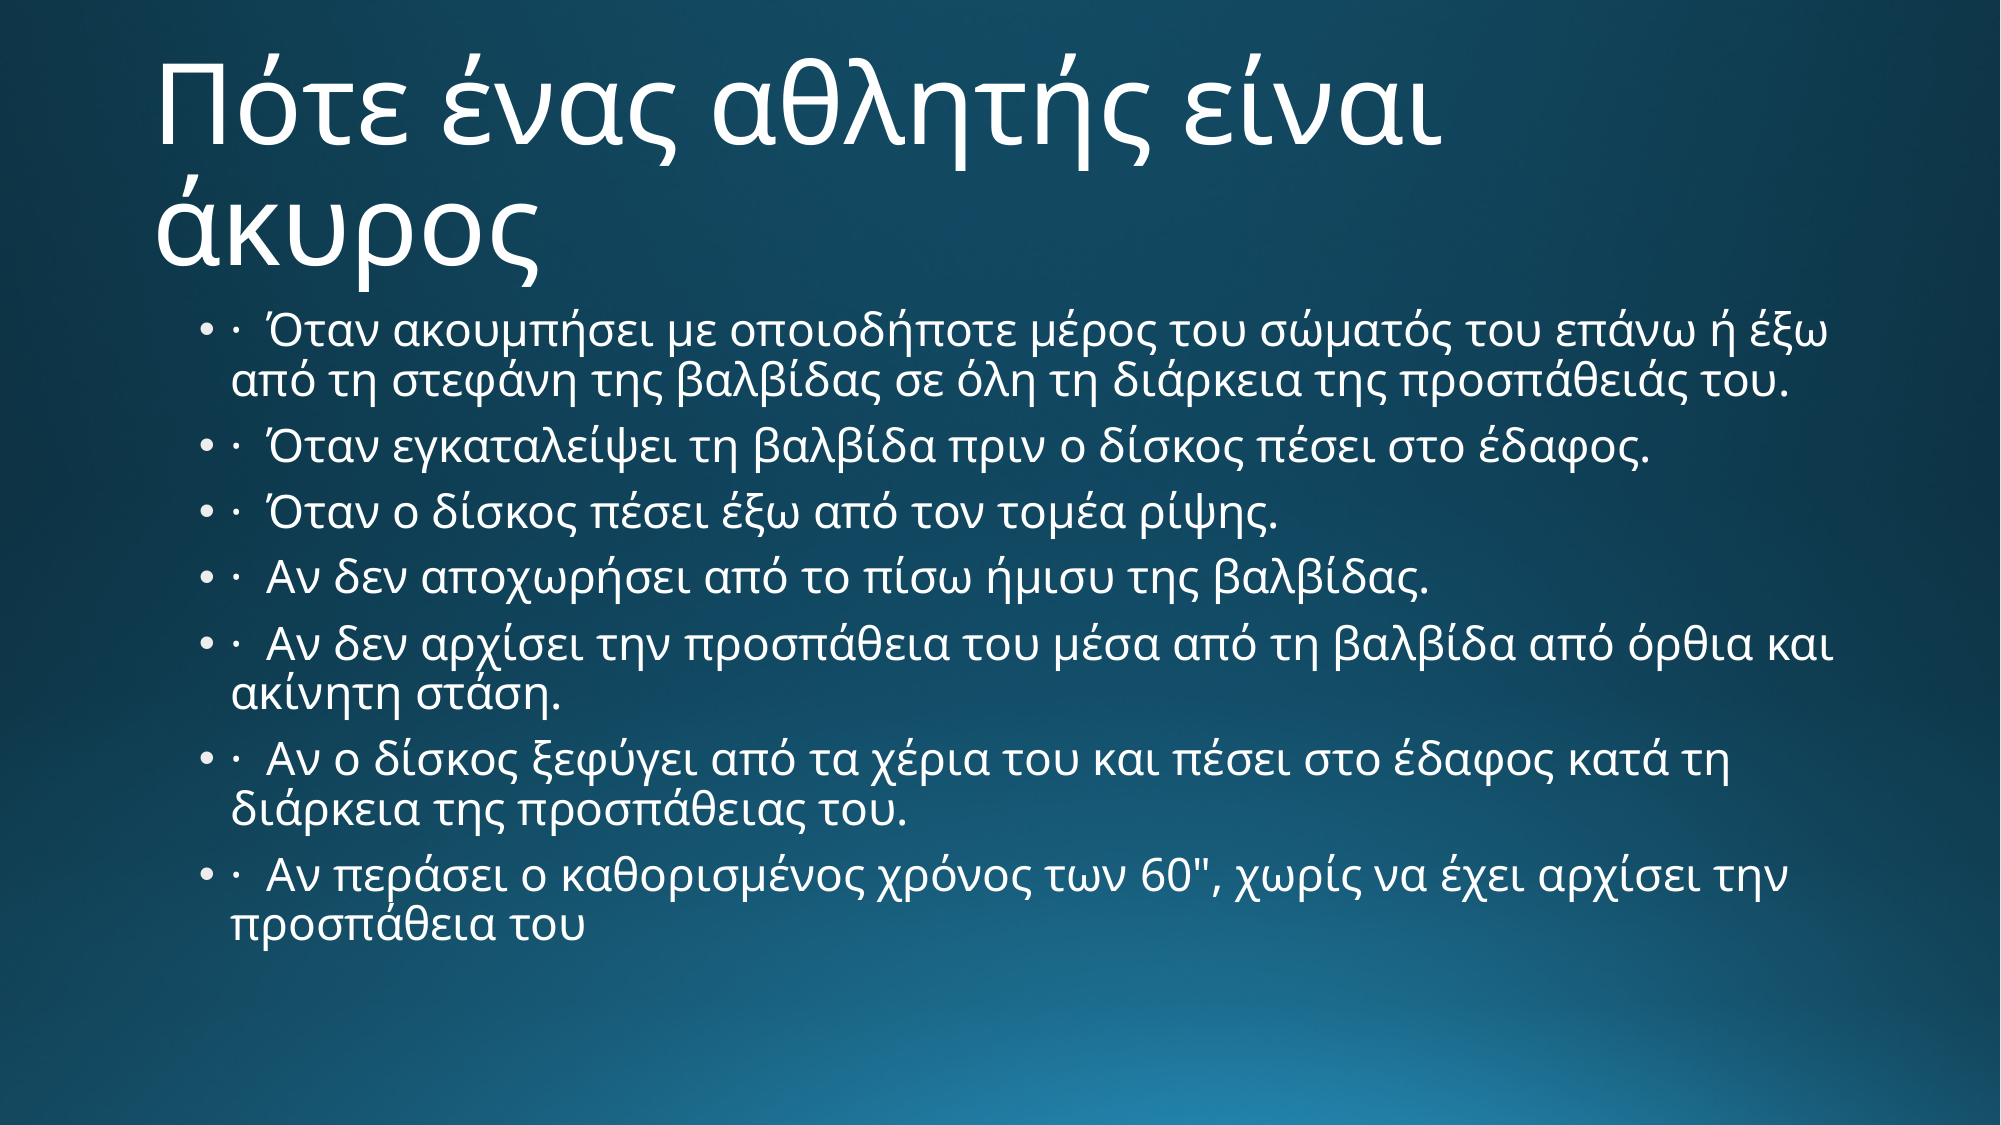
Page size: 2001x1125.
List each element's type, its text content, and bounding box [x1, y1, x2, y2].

picture [0, 0, 2001, 1125]
title Πότε ένας αθλητής είναι άκυρος [137, 59, 1863, 278]
list · Όταν ακουμπήσει με οποιοδήποτε μέρος του σώματός του επάνω ή έξω από τη στεφάνη της βαλβίδας σε όλη τη διάρκεια της προσπάθειάς του. · Όταν εγκαταλείψει τη βαλβίδα πριν ο δίσκος πέσει στο έδαφος. · Όταν ο δίσκος πέσει έξω από τον τομέα ρίψης. · Αν δεν αποχωρήσει από το πίσω ήμισυ της βαλβίδας. · Αν δεν αρχίσει την προσπάθεια του μέσα από τη βαλβίδα από όρθια και ακίνητη στάση. · Αν ο δίσκος ξεφύγει από τα χέρια του και πέσει στο έδαφος κατά τη διάρκεια της προσπάθειας του. · Αν περάσει ο καθορισμένος χρόνος των 60", χωρίς να έχει αρχίσει την προσπάθεια του [183, 299, 1863, 1014]
